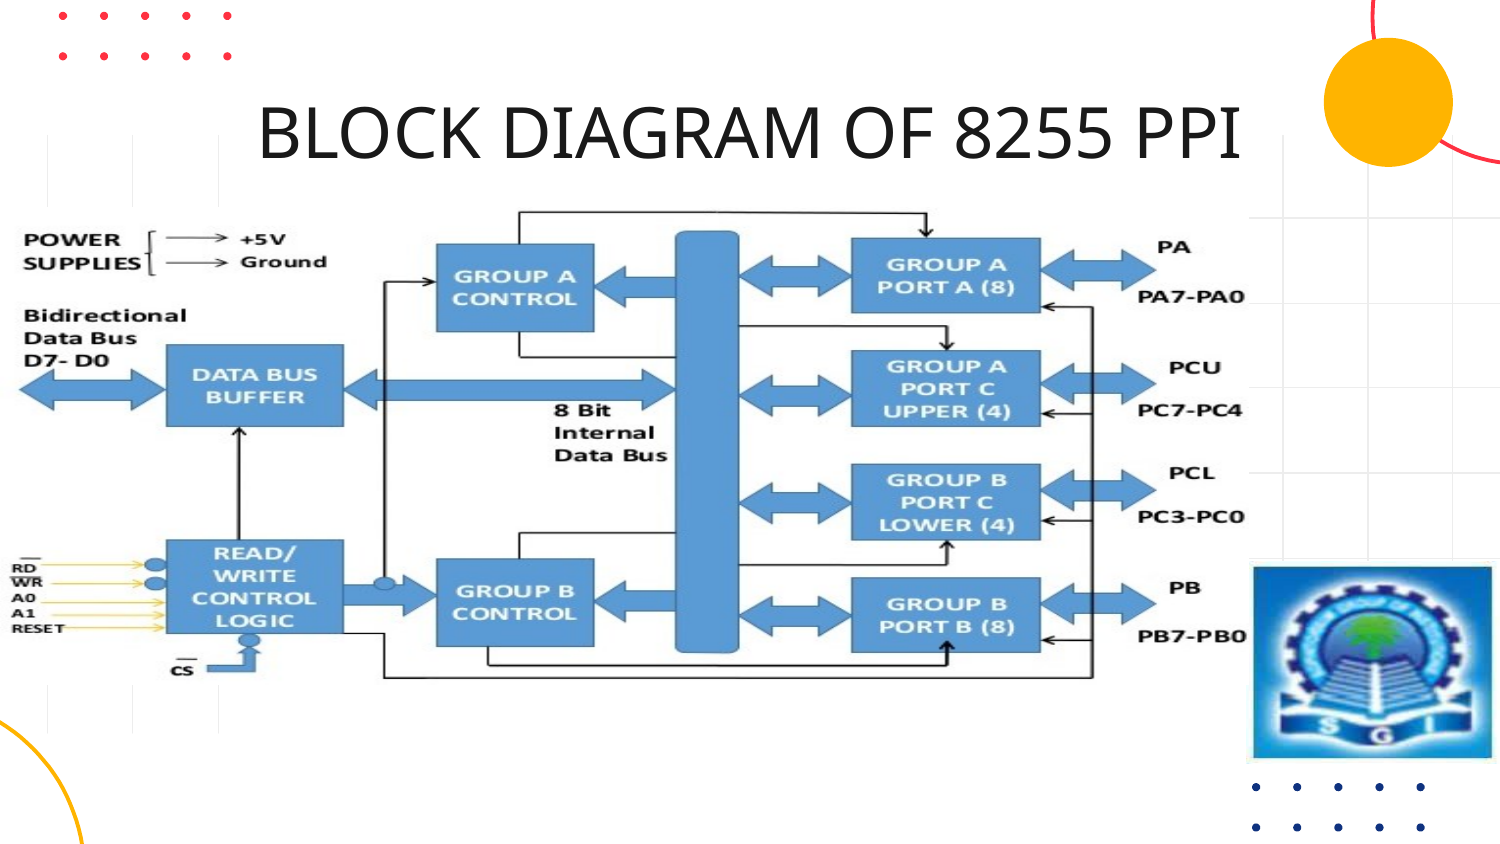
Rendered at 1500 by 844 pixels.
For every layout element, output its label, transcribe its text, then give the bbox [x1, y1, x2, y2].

picture [0, 207, 1500, 764]
title BLOCK DIAGRAM OF 8255 PPI [118, 72, 1382, 167]
